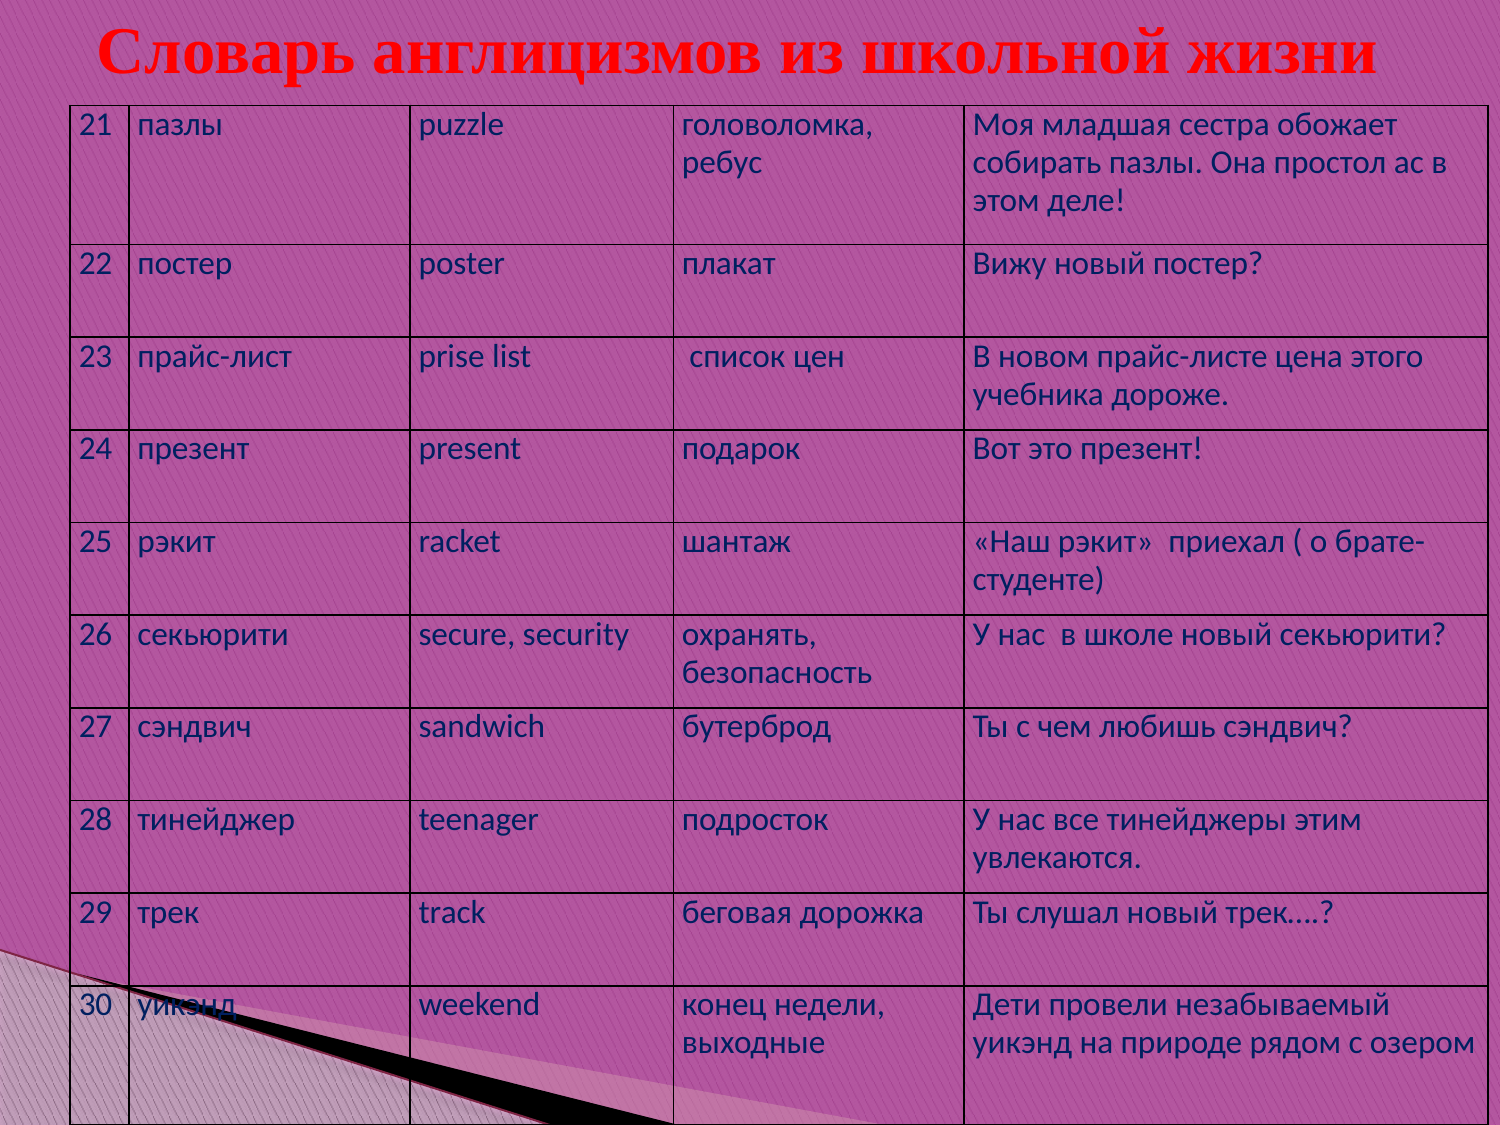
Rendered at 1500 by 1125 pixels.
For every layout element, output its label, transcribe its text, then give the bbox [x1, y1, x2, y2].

table_cell racket [411, 523, 673, 614]
table_cell teenager [411, 801, 673, 892]
table_cell конец недели, выходные [674, 987, 963, 1124]
table_cell secure, security [411, 616, 673, 707]
table_cell У нас в школе новый секьюрити? [965, 616, 1487, 707]
table_cell уикэнд [130, 987, 409, 1124]
table_cell подарок [674, 431, 963, 522]
table_cell охранять, безопасность [674, 616, 963, 707]
table_cell 24 [71, 431, 128, 522]
table_cell бутерброд [674, 709, 963, 800]
table_cell 26 [71, 616, 128, 707]
table_cell список цен [674, 338, 963, 429]
table_cell sandwich [411, 709, 673, 800]
table_cell track [411, 894, 673, 985]
table_cell «Наш рэкит» приехал ( о брате-студенте) [965, 523, 1487, 614]
table_cell В новом прайс-листе цена этого учебника дороже. [965, 338, 1487, 429]
table_cell трек [130, 894, 409, 985]
table_cell Ты слушал новый трек….? [965, 894, 1487, 985]
table_cell прайс-лист [130, 338, 409, 429]
table_cell У нас все тинейджеры этим увлекаются. [965, 801, 1487, 892]
table_cell present [411, 431, 673, 522]
table_header 21 [71, 106, 128, 244]
table_header puzzle [411, 106, 673, 244]
table_cell Ты с чем любишь сэндвич? [965, 709, 1487, 800]
table_cell постер [130, 245, 409, 336]
table_cell Вот это презент! [965, 431, 1487, 522]
table_cell подросток [674, 801, 963, 892]
table_header Моя младшая сестра обожает собирать пазлы. Она простол ас в этом деле! [965, 106, 1487, 244]
table_cell плакат [674, 245, 963, 336]
table_cell weekend [411, 987, 673, 1124]
table_cell Вижу новый постер? [965, 245, 1487, 336]
table_cell 29 [71, 894, 128, 985]
table_cell шантаж [674, 523, 963, 614]
table_cell секьюрити [130, 616, 409, 707]
table_cell рэкит [130, 523, 409, 614]
table_cell 22 [71, 245, 128, 336]
text_box Словарь англицизмов из школьной жизни [82, 0, 1500, 95]
table_cell 23 [71, 338, 128, 429]
table_cell тинейджер [130, 801, 409, 892]
table_cell poster [411, 245, 673, 336]
table_cell 25 [71, 523, 128, 614]
table_cell prise list [411, 338, 673, 429]
table_cell беговая дорожка [674, 894, 963, 985]
table_header головоломка, ребус [674, 106, 963, 244]
table_cell 30 [71, 987, 128, 1124]
table_cell презент [130, 431, 409, 522]
table_cell сэндвич [130, 709, 409, 800]
table_header пазлы [130, 106, 409, 244]
table_cell Дети провели незабываемый уикэнд на природе рядом с озером [965, 987, 1487, 1124]
table_cell 27 [71, 709, 128, 800]
table_cell 28 [71, 801, 128, 892]
